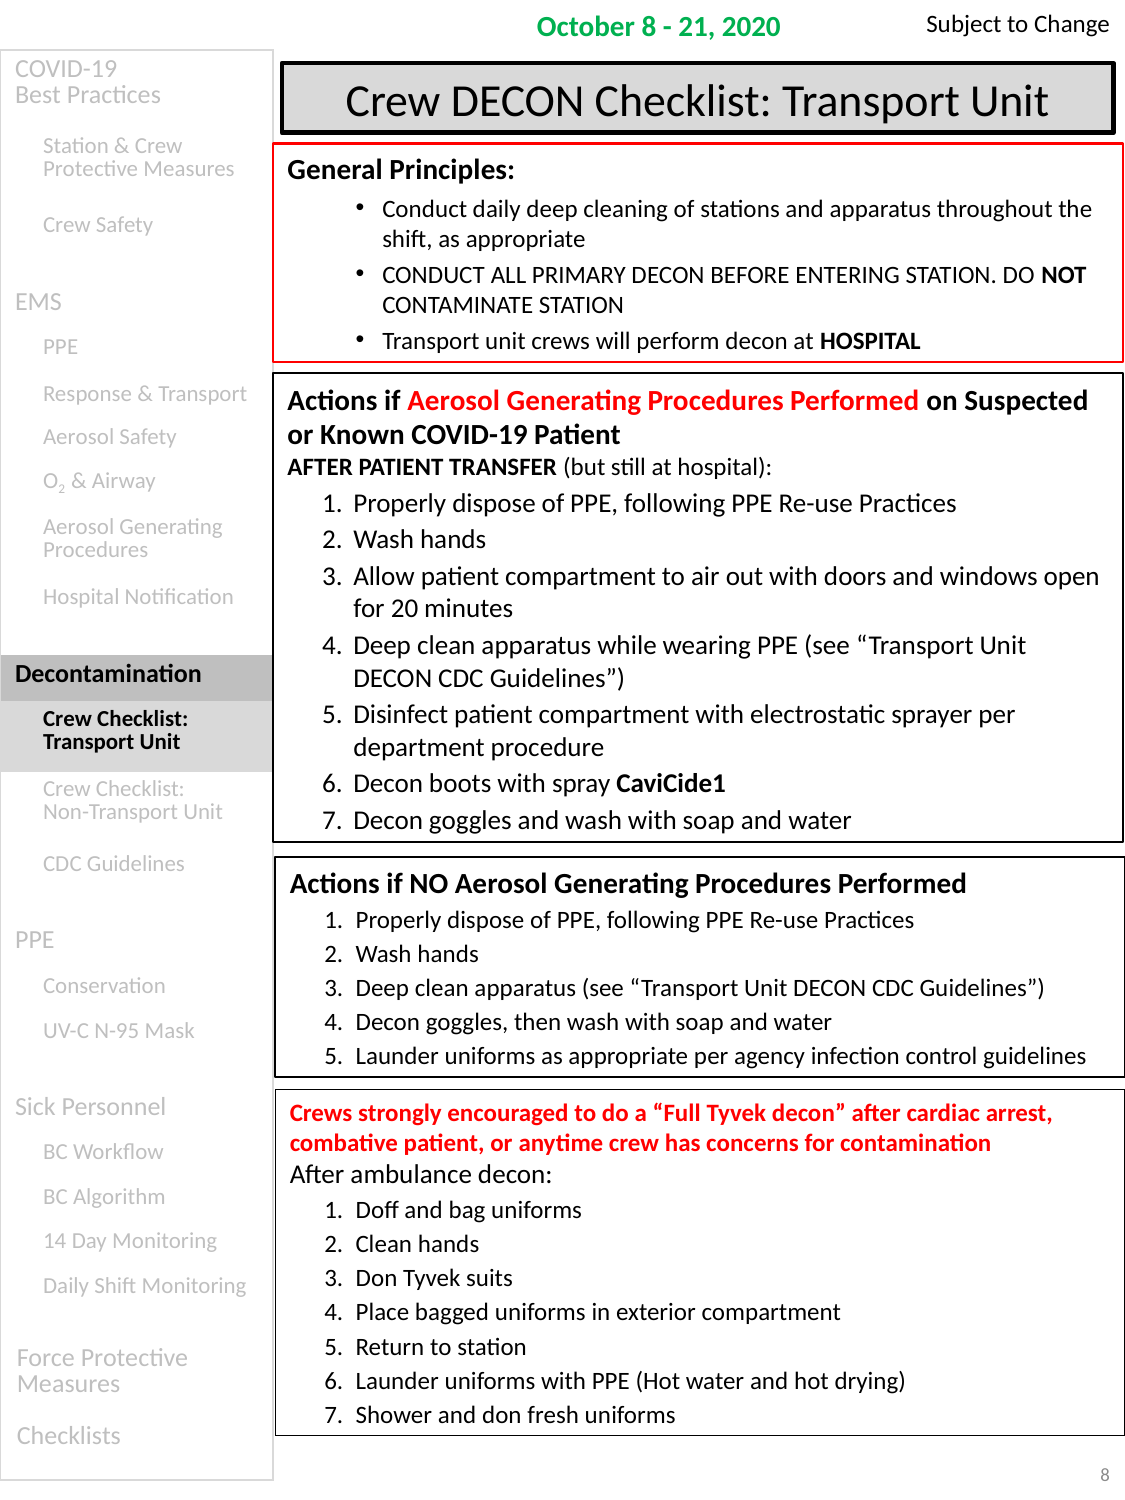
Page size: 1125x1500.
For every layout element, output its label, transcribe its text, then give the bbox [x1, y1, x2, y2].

table_cell UV-C N-95 Mask [1, 1013, 272, 1089]
text_box General Principles: Conduct daily deep cleaning of stations and apparatus throughout the shift, as appropriate CONDUCT ALL PRIMARY DECON BEFORE ENTERING STATION. DO NOT CONTAMINATE STATION Transport unit crews will perform decon at HOSPITAL [272, 143, 1123, 362]
table_cell PPE [1, 922, 272, 968]
table_cell BC Algorithm [1, 1180, 272, 1223]
table_cell Response & Transport [1, 377, 272, 420]
table_cell Aerosol Safety [1, 420, 272, 463]
table_cell Crew Checklist: Non-Transport Unit [1, 772, 272, 847]
text_box October 8 - 21, 2020 [446, 0, 872, 50]
text_box Subject to Change [871, 0, 1125, 45]
table_cell Aerosol Generating Procedures [1, 510, 272, 580]
text_box Crew DECON Checklist: Transport Unit [281, 63, 1114, 133]
table_cell PPE [1, 330, 272, 377]
text_box Actions if NO Aerosol Generating Procedures Performed Properly dispose of PPE, following PPE Re-use Practices Wash hands Deep clean apparatus (see “Transport Unit DECON CDC Guidelines”) Decon goggles, then wash with soap and water Launder uniforms as appropriate per agency infection control guidelines [275, 856, 1125, 1078]
table_cell O2 & Airway [1, 463, 272, 510]
table_cell CDC Guidelines [1, 847, 272, 922]
table_header COVID-19 Best Practices [1, 51, 272, 129]
table_cell Conservation [1, 968, 272, 1013]
table_cell Hospital Notification [1, 580, 272, 655]
table_cell Station & Crew Protective Measures [1, 129, 272, 208]
table_cell Crew Checklist: Transport Unit [1, 701, 272, 772]
table_cell Crew Safety [1, 208, 272, 283]
table_cell Daily Shift Monitoring [1, 1268, 272, 1340]
table_cell Force Protective Measures Checklists [1, 1340, 272, 1479]
table_cell Decontamination [1, 655, 272, 701]
table_cell EMS [1, 283, 272, 330]
table_cell Sick Personnel [1, 1089, 272, 1135]
text_box Actions if Aerosol Generating Procedures Performed on Suspected or Known COVID-19 Patient AFTER PATIENT TRANSFER (but still at hospital): Properly dispose of PPE, following PPE Re-use Practices Wash hands Allow patient compartment to air out with doors and windows open for 20 minutes Deep clean apparatus while wearing PPE (see “Transport Unit DECON CDC Guidelines”) Disinfect patient compartment with electrostatic sprayer per department procedure Decon boots with spray CaviCide1 Decon goggles and wash with soap and water [272, 373, 1123, 843]
text_box Crews strongly encouraged to do a “Full Tyvek decon” after cardiac arrest, combative patient, or anytime crew has concerns for contamination After ambulance decon: Doff and bag uniforms Clean hands Don Tyvek suits Place bagged uniforms in exterior compartment Return to station Launder uniforms with PPE (Hot water and hot drying) Shower and don fresh uniforms [275, 1089, 1125, 1436]
table_cell 14 Day Monitoring [1, 1223, 272, 1268]
table_cell BC Workflow [1, 1135, 272, 1180]
slide_number 8 [871, 1436, 1125, 1500]
